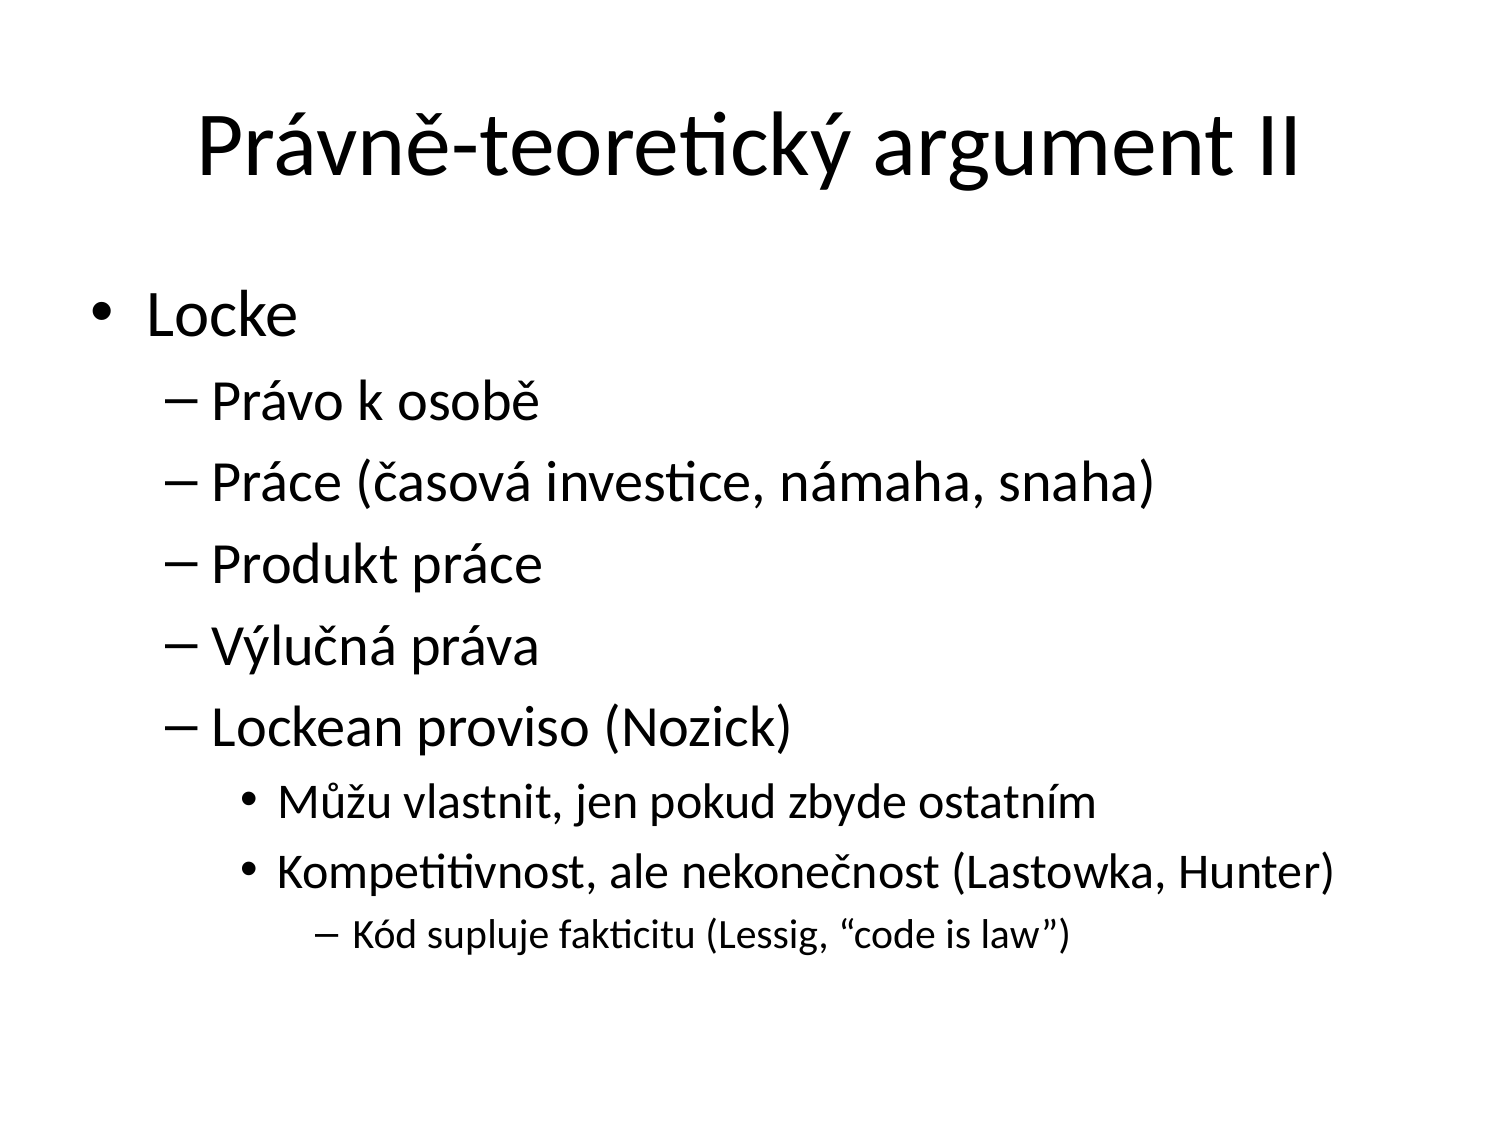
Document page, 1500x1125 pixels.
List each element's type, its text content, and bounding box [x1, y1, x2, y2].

list Locke Právo k osobě Práce (časová investice, námaha, snaha) Produkt práce Výlučná práva Lockean proviso (Nozick) Můžu vlastnit, jen pokud zbyde ostatním Kompetitivnost, ale nekonečnost (Lastowka, Hunter) Kód supluje fakticitu (Lessig, “code is law”) [75, 262, 1425, 1005]
title Právně-teoretický argument II [75, 45, 1425, 233]
